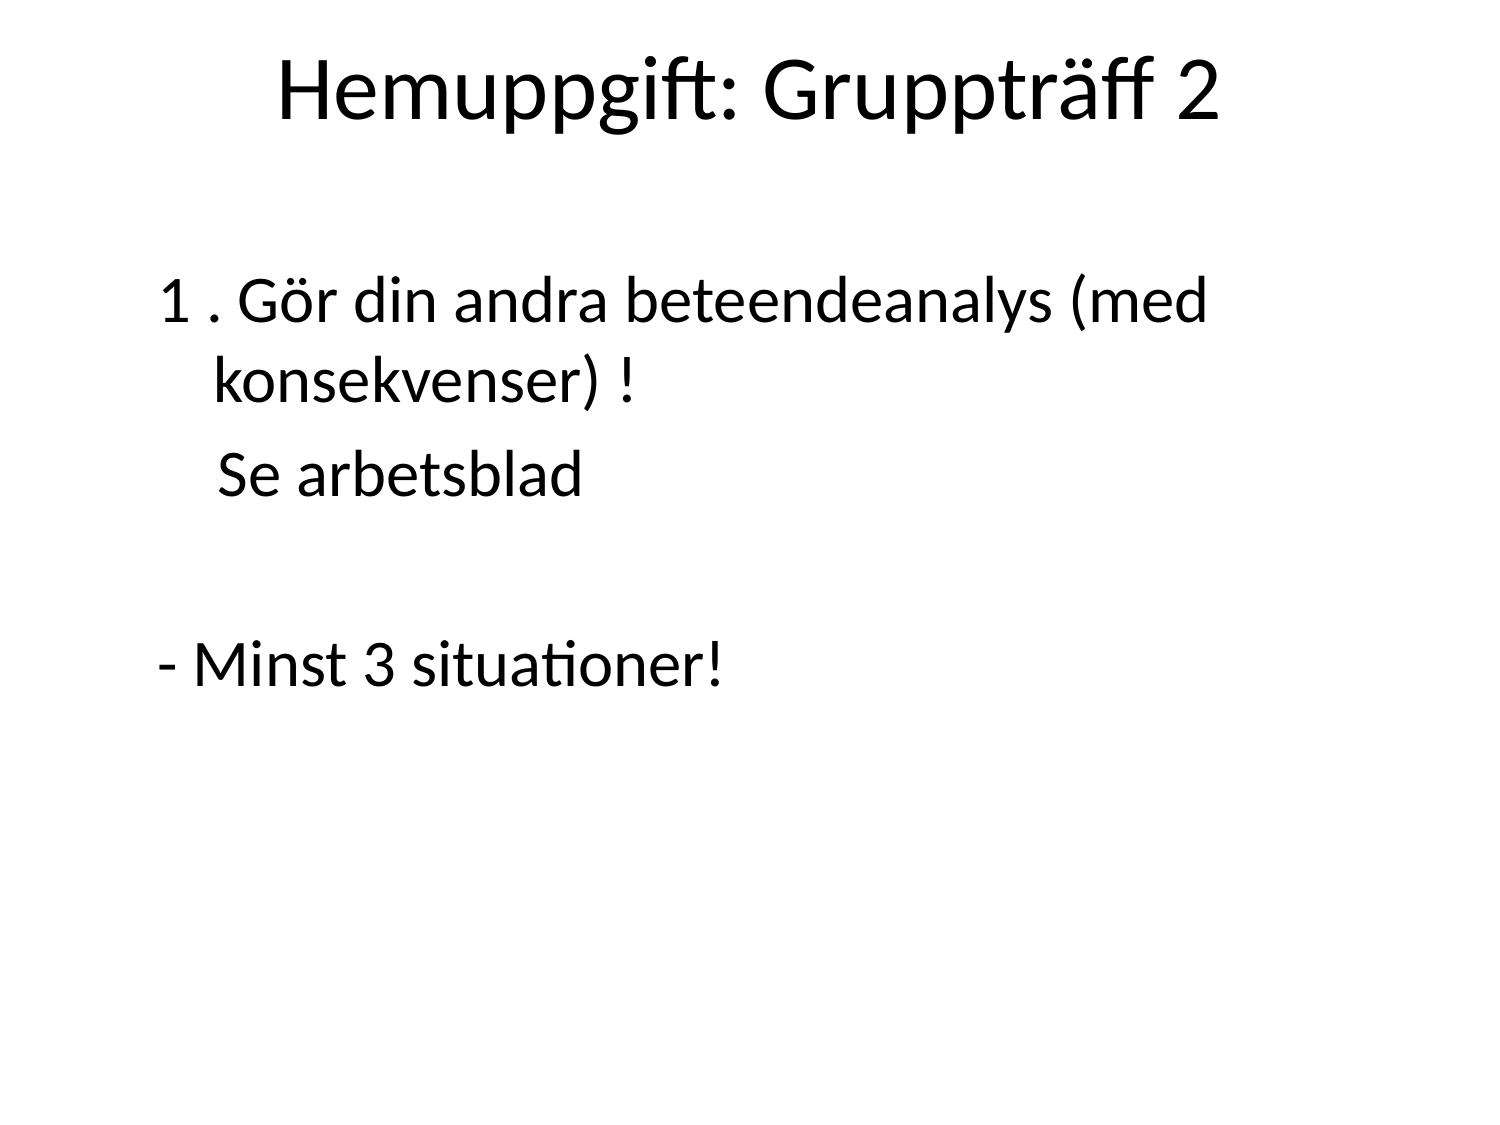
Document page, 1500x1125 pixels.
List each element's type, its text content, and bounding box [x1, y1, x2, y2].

title Hemuppgift: Gruppträff 2 [149, 10, 1351, 153]
list 1 . Gör din andra beteendeanalys (med konsekvenser) ! Se arbetsblad - Minst 3 situationer! [149, 153, 1351, 1125]
